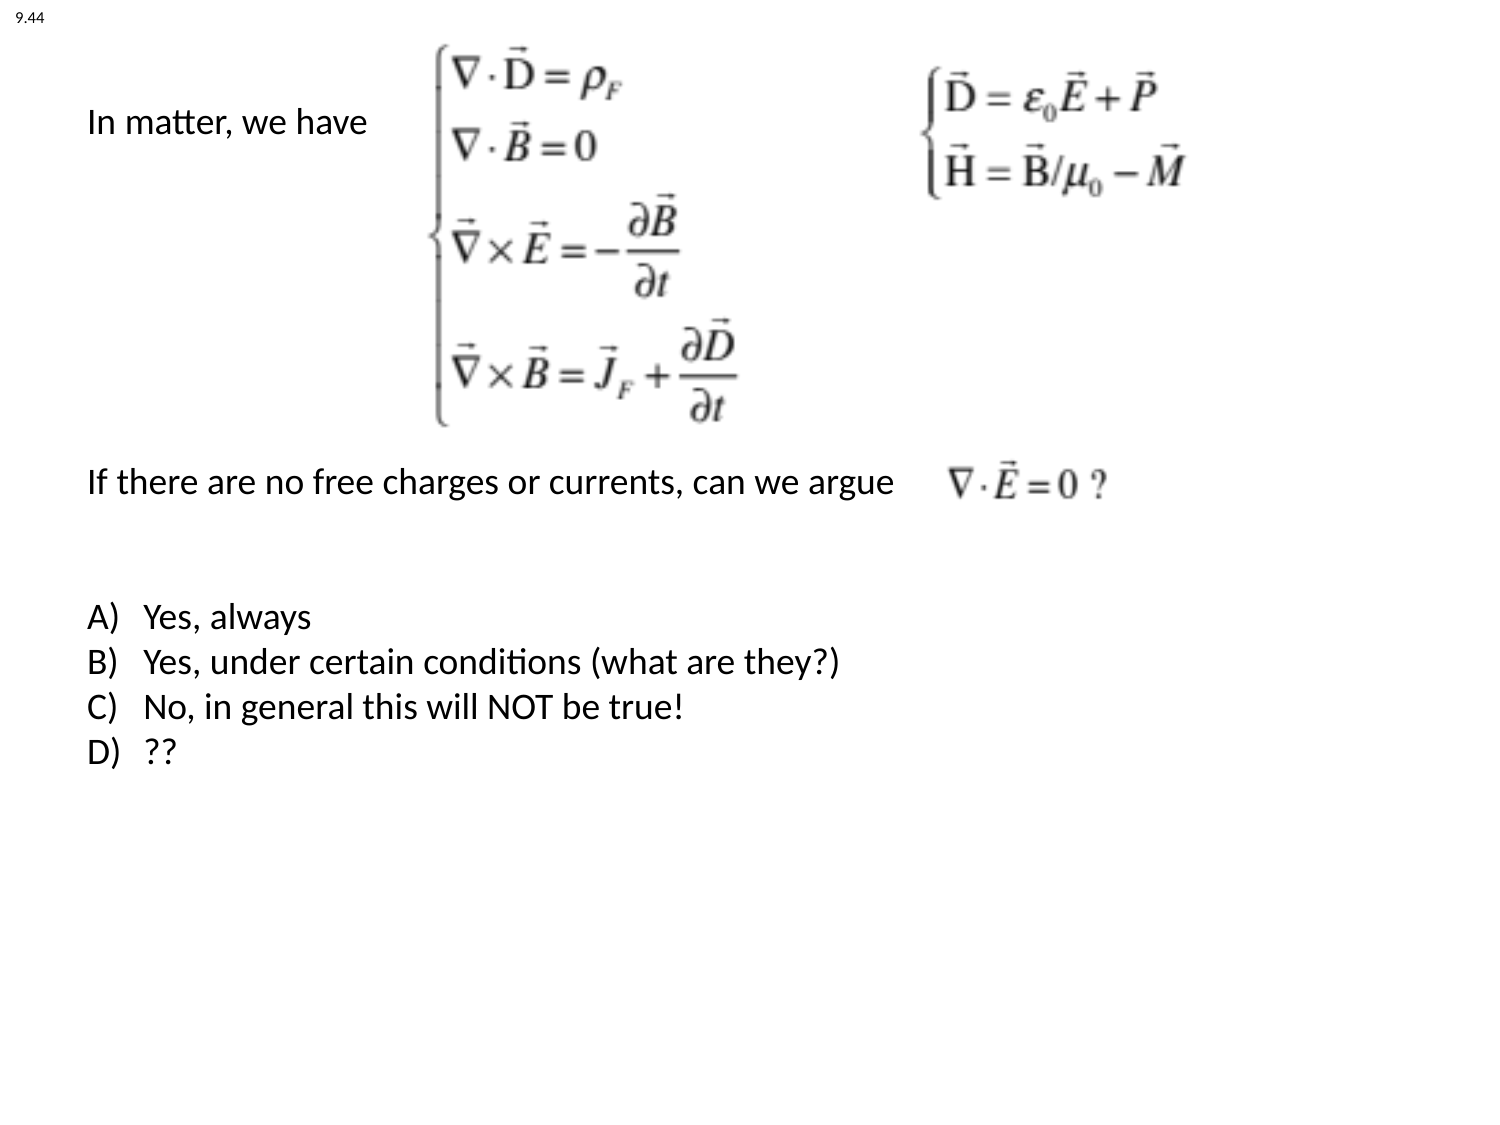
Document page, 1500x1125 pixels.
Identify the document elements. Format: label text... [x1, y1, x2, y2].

text_box In matter, we have If there are no free charges or currents, can we argue Yes, always Yes, under certain conditions (what are they?) No, in general this will NOT be true! ?? [72, 89, 911, 780]
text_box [422, 37, 1217, 431]
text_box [943, 454, 1132, 506]
text_box 9.44 [0, 0, 60, 35]
